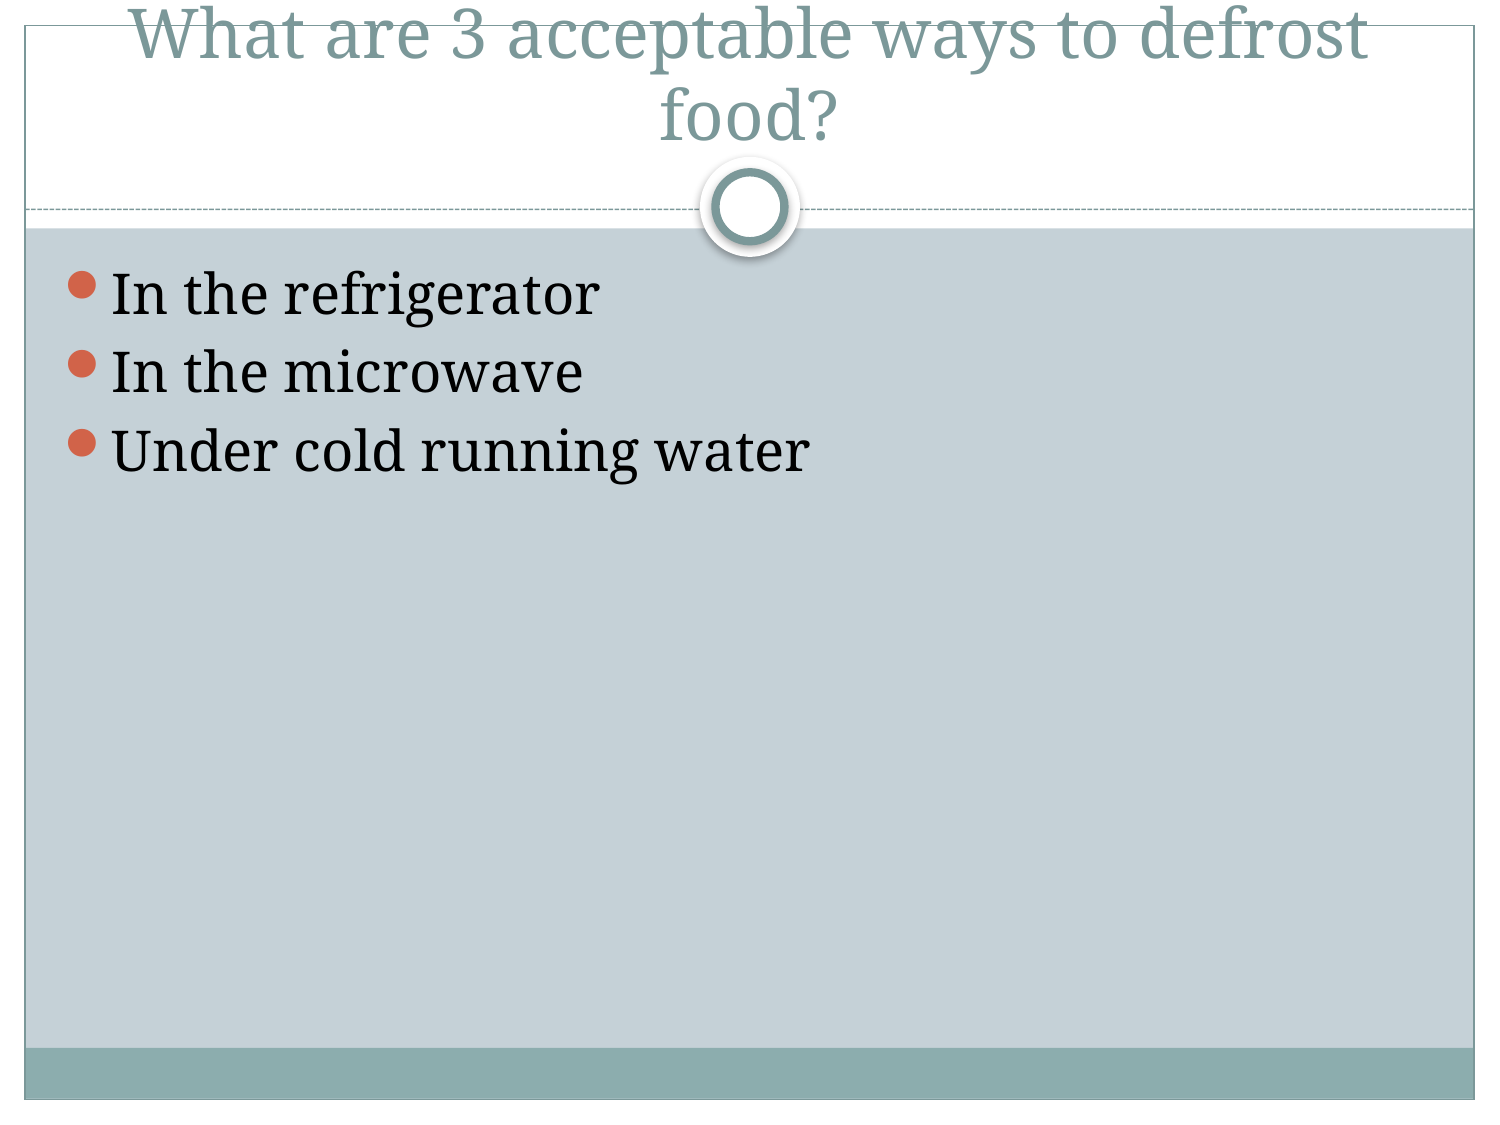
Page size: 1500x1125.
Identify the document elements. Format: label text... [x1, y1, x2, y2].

list In the refrigerator In the microwave Under cold running water [49, 250, 1445, 1001]
title What are 3 acceptable ways to defrost food? [49, 37, 1450, 162]
